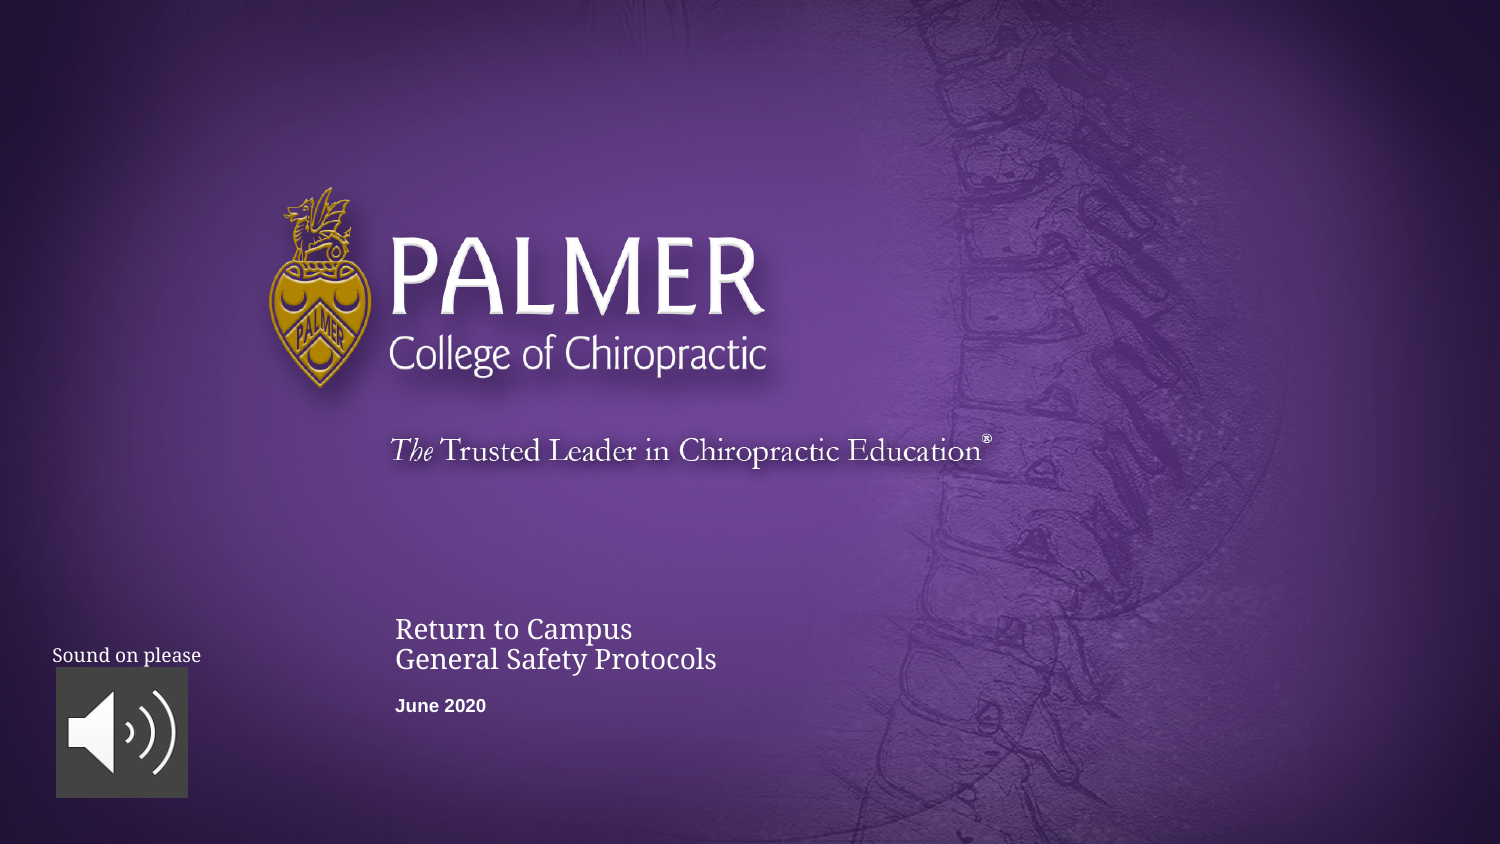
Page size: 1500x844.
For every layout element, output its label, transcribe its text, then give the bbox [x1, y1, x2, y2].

list June 2020 [380, 688, 954, 733]
picture [0, 0, 1500, 844]
title Return to Campus General Safety Protocols [380, 607, 1500, 683]
text_box Sound on please [37, 633, 218, 674]
